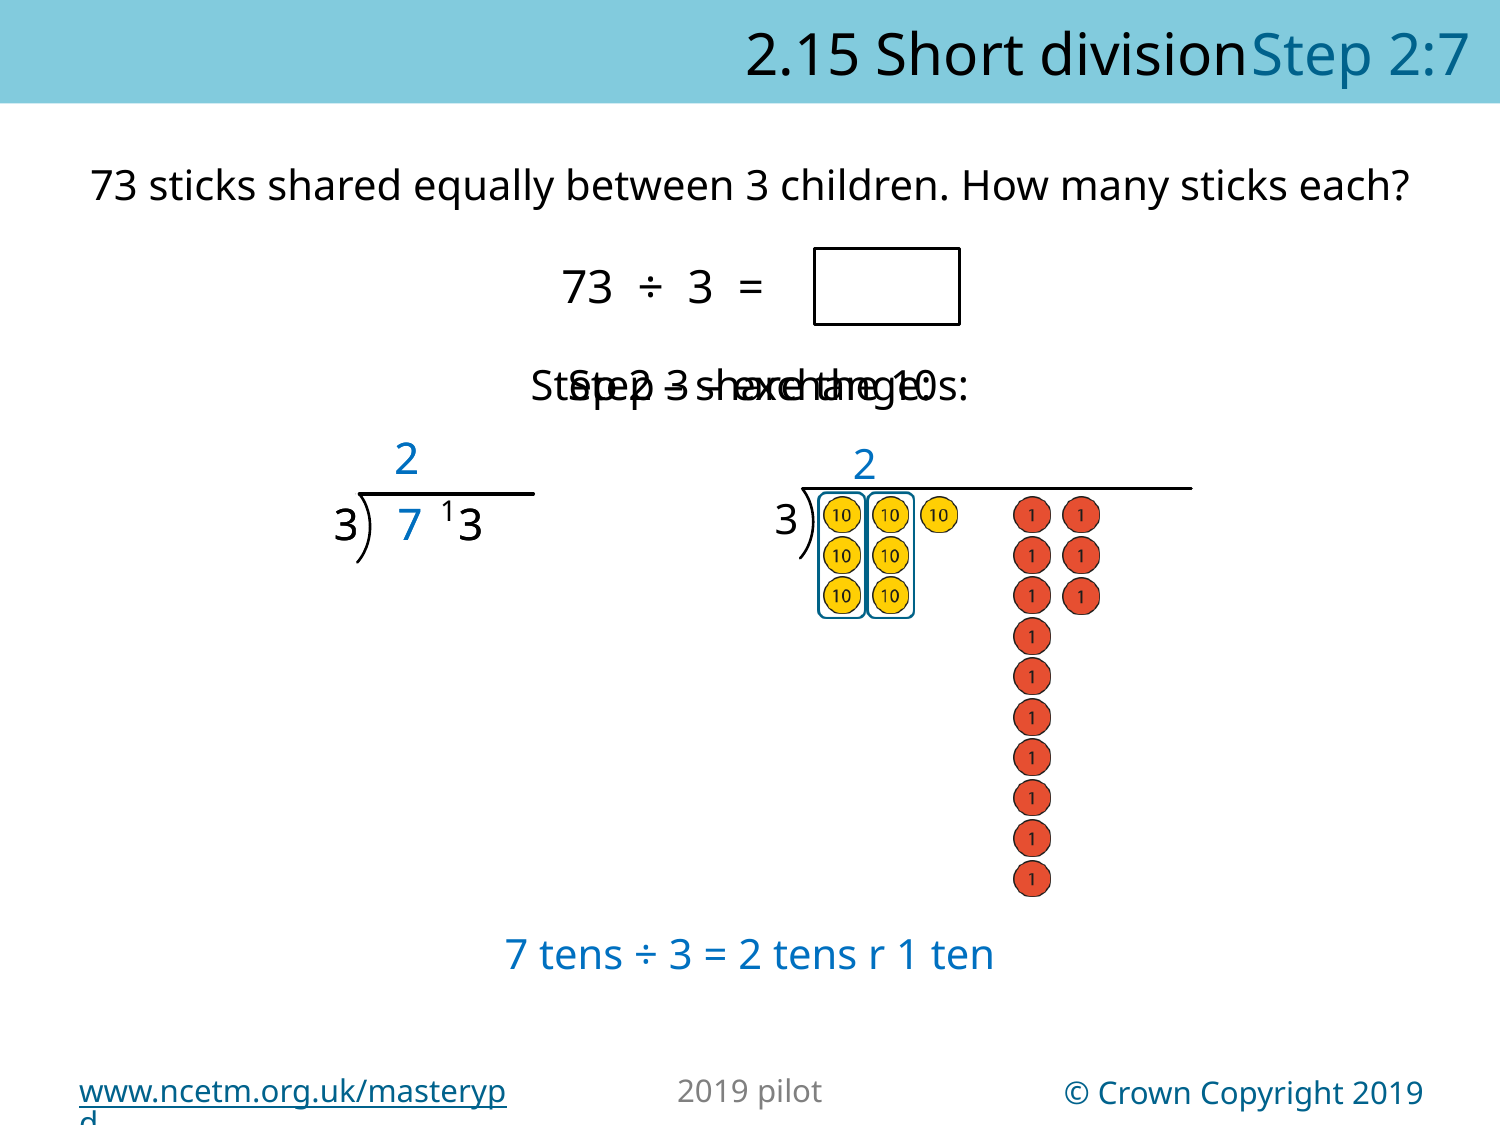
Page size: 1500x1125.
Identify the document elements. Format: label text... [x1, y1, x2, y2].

text_box 7 tens ÷ 3 = 2 tens r 1 ten [489, 920, 1011, 986]
list 2.15 Short division Step 2:7 [0, 0, 1500, 104]
text_box 73 sticks shared equally between 3 children. How many sticks each? [74, 150, 1425, 216]
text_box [823, 580, 861, 615]
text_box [1013, 580, 1051, 898]
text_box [740, 475, 1192, 572]
picture [1062, 577, 1100, 616]
text_box Step 2 – share the 10s: [515, 351, 985, 417]
text_box 2 [837, 430, 892, 474]
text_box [297, 481, 538, 575]
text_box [328, 431, 558, 578]
picture [870, 572, 912, 616]
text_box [540, 248, 960, 325]
